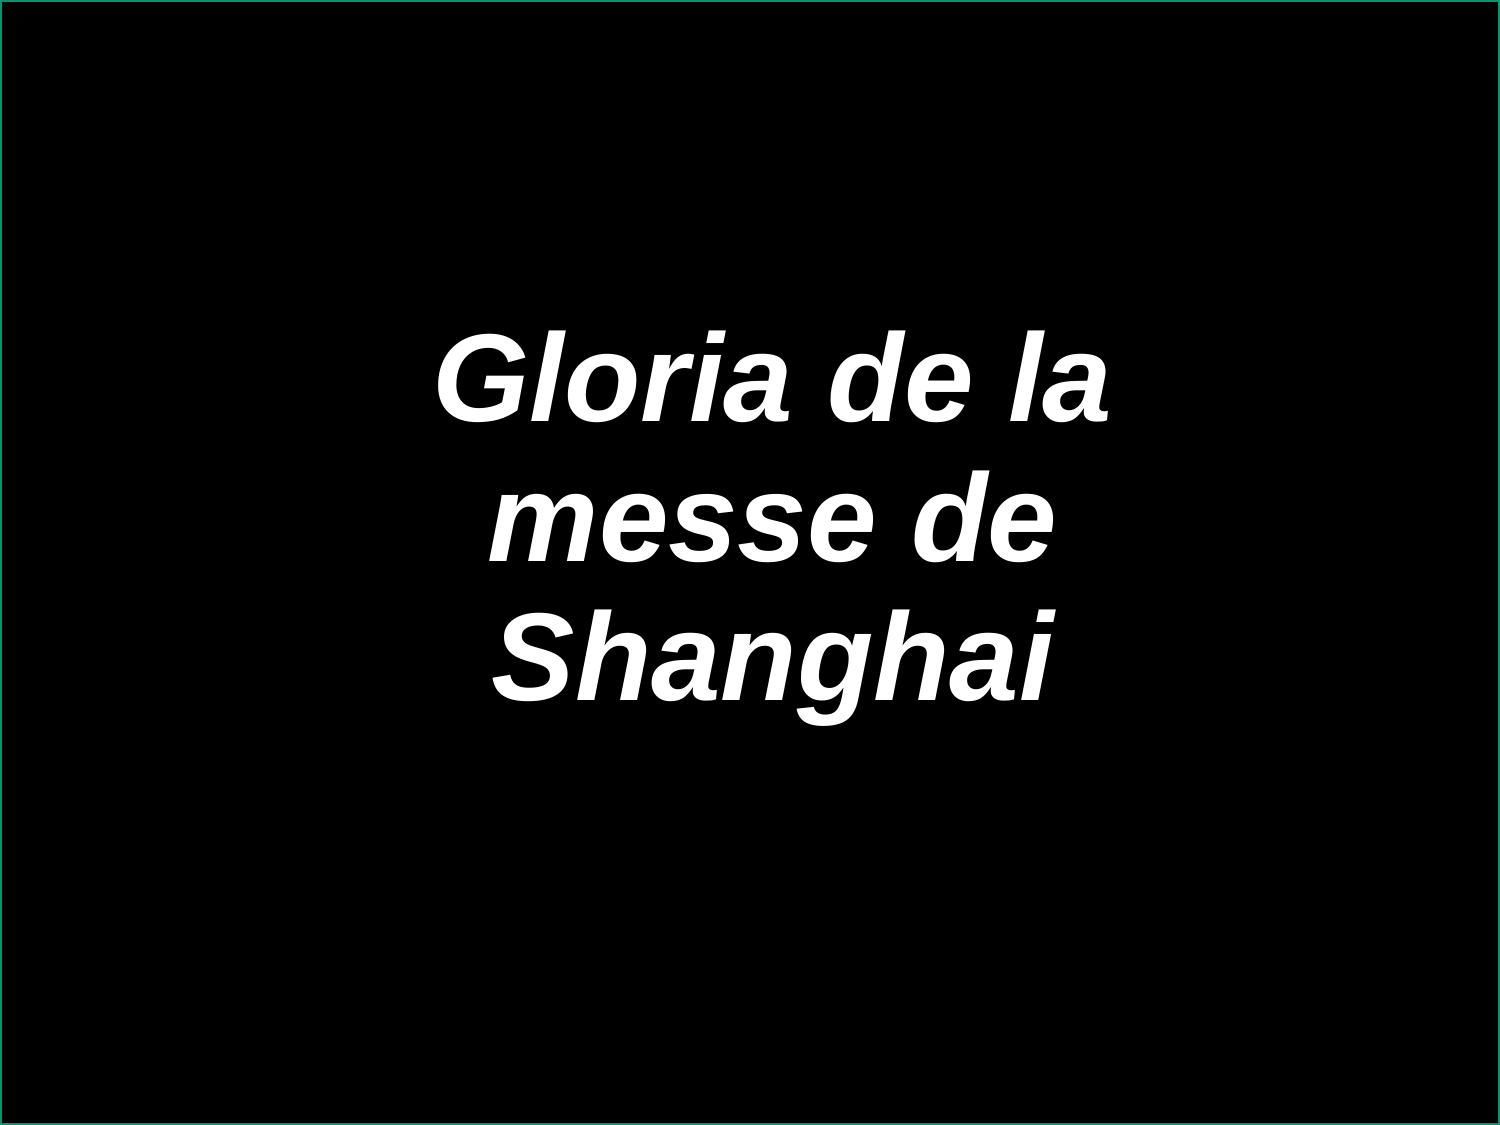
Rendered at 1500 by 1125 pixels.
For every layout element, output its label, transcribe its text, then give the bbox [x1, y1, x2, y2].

text_box Gloria de la messe de Shanghai [230, 302, 1316, 736]
text_box [0, 0, 1500, 1125]
